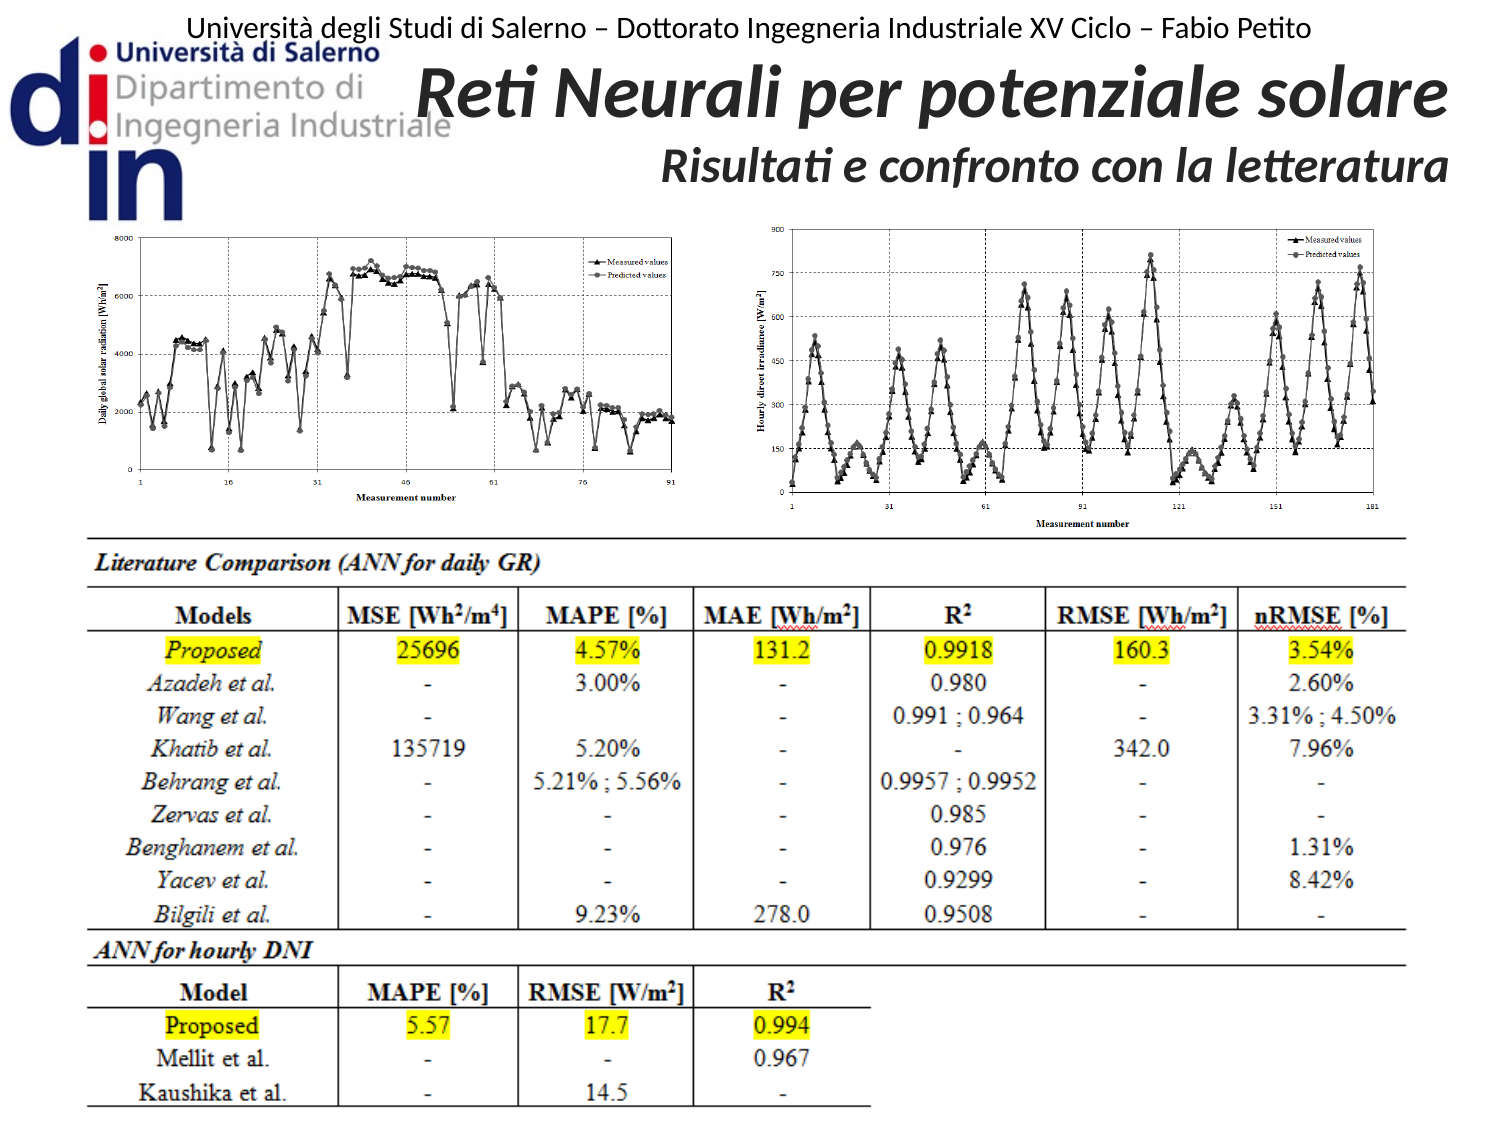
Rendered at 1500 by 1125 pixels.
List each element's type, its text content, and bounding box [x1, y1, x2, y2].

text_box Reti Neurali per potenziale solare Risultati e confronto con la letteratura [469, 35, 1465, 200]
picture [78, 222, 1422, 1115]
picture [0, 23, 680, 505]
text_box Università degli Studi di Salerno – Dottorato Ingegneria Industriale XV Ciclo – Fabio Petito [0, 0, 1500, 53]
